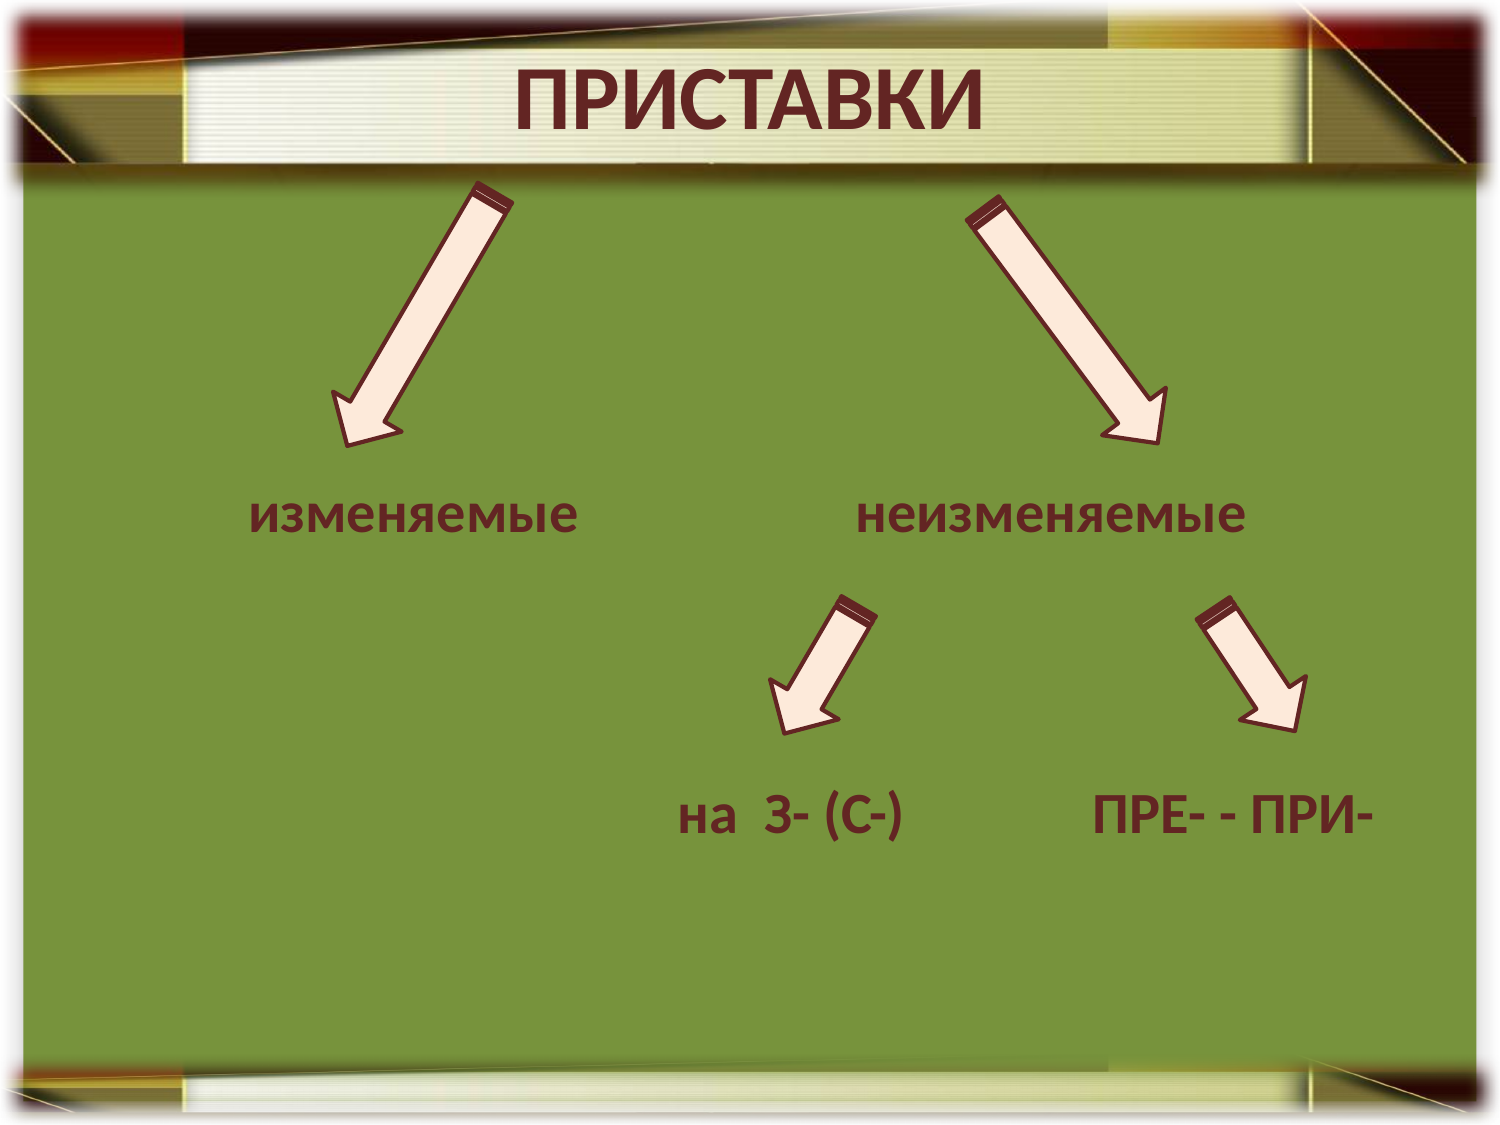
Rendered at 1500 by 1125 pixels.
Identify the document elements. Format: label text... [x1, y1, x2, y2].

text_box неизменяемые [807, 454, 1295, 564]
text_box на З- (С-) [606, 749, 977, 872]
text_box [767, 594, 878, 736]
text_box изменяемые [169, 454, 658, 564]
picture [0, 1054, 1500, 1125]
text_box [1194, 595, 1309, 734]
text_box [21, 208, 1479, 1053]
text_box ПРЕ- - ПРИ- [1055, 749, 1425, 872]
text_box [330, 208, 512, 448]
picture [0, 0, 1500, 200]
text_box [964, 208, 1168, 446]
